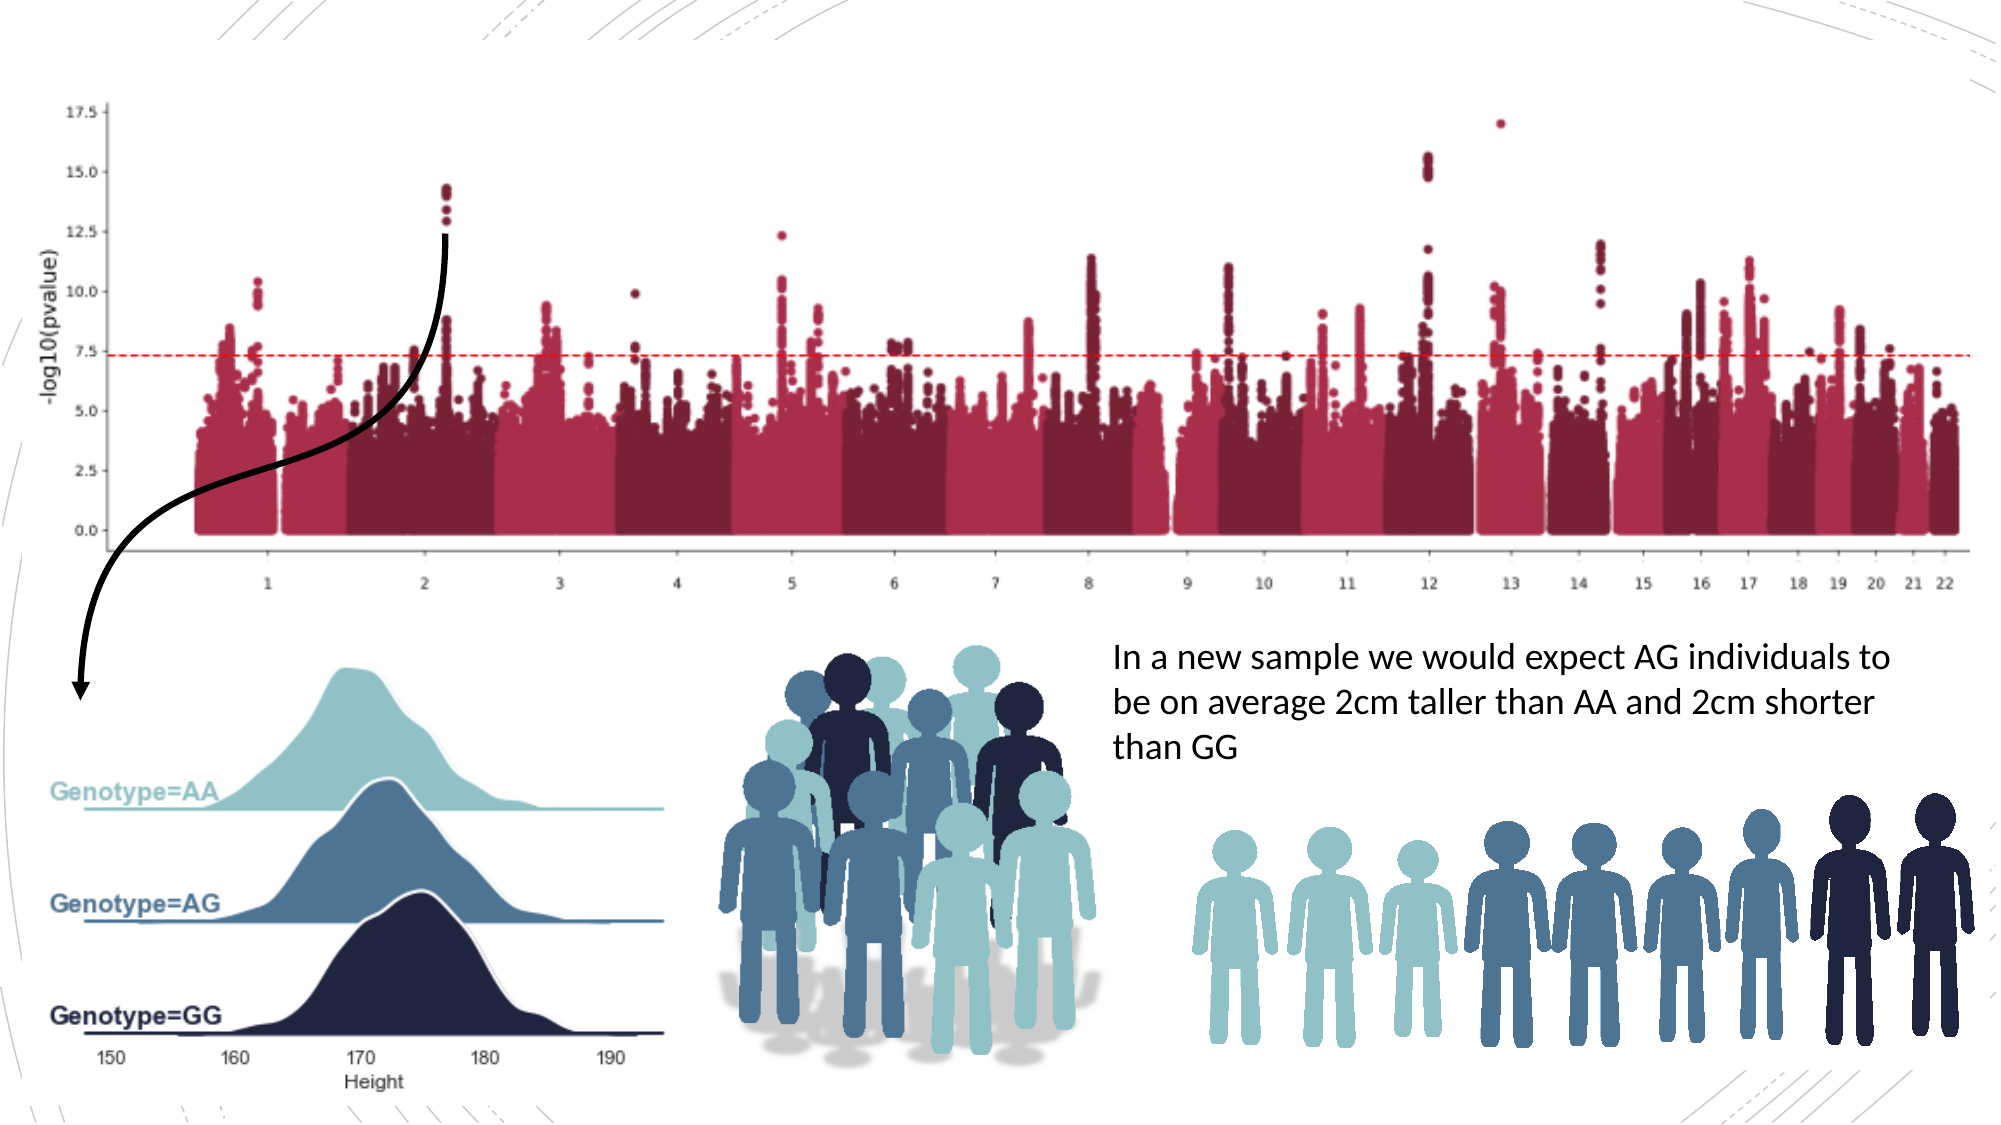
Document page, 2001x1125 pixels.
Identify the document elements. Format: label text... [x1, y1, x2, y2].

text_box In a new sample we would expect AG individuals to be on average 2cm taller than AA and 2cm shorter than GG [1128, 624, 1923, 775]
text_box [29, 284, 497, 650]
picture [1181, 790, 1990, 1063]
text_box [497, 597, 1970, 1071]
picture [22, 40, 1970, 597]
picture [22, 636, 683, 1106]
picture [698, 618, 1128, 1096]
